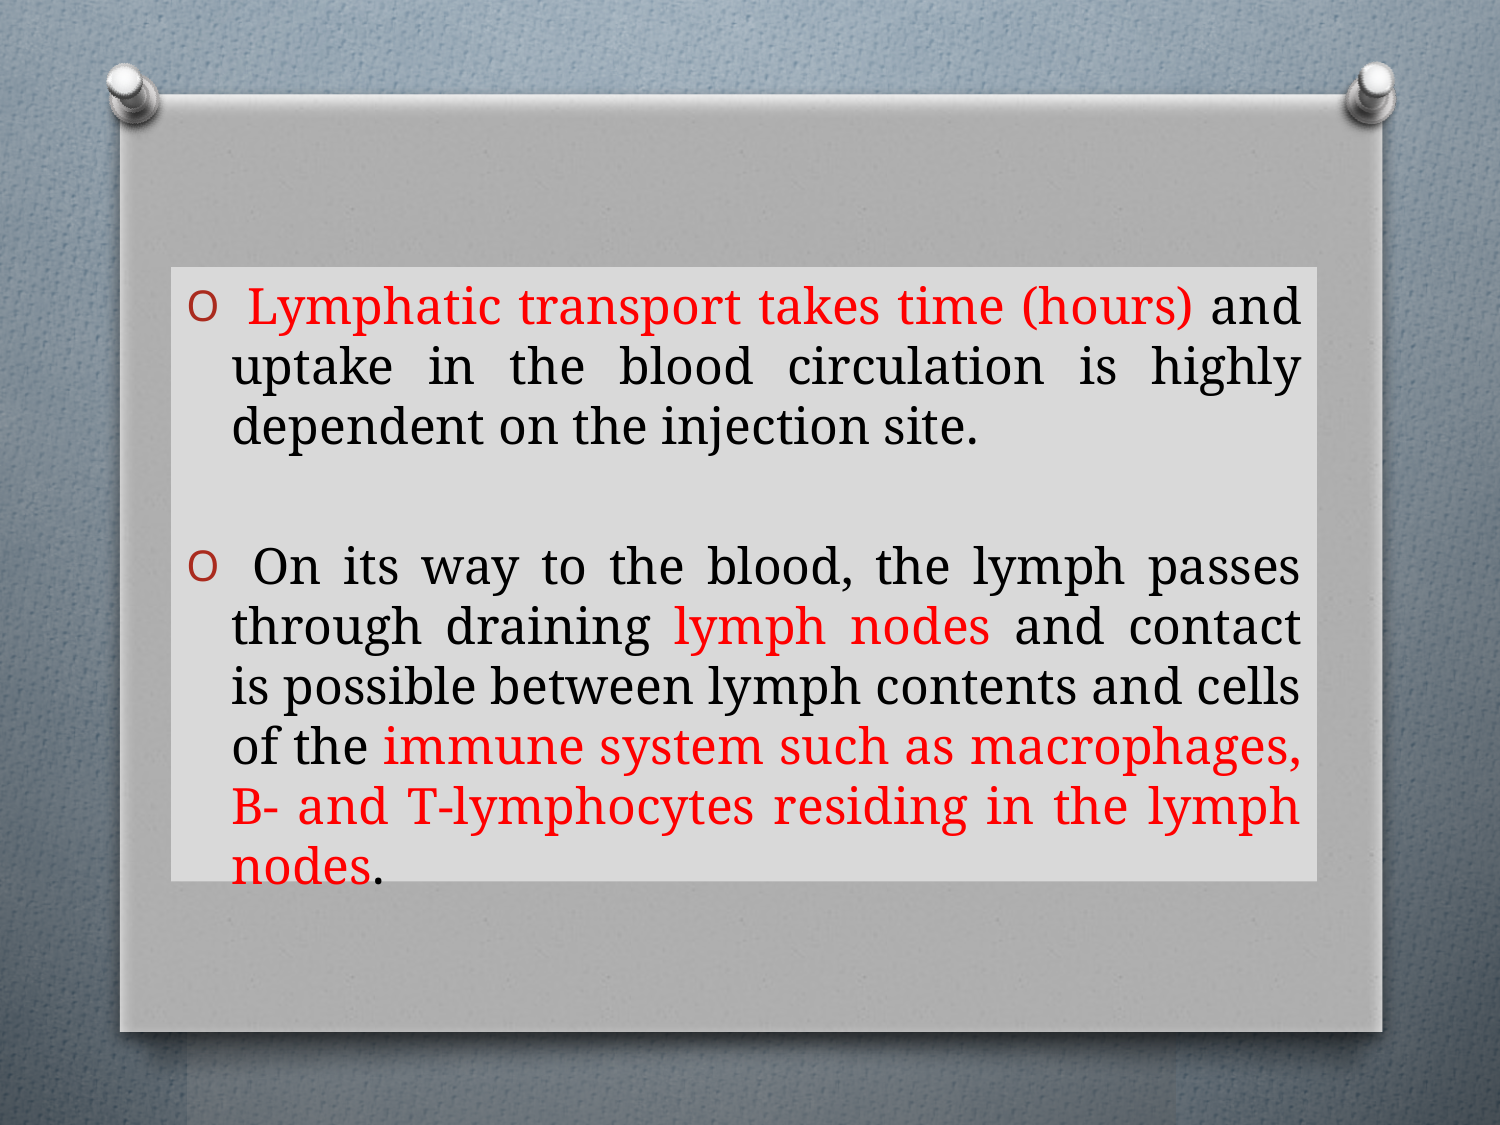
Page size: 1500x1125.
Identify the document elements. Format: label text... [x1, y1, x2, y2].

picture [75, 29, 198, 153]
list Lymphatic transport takes time (hours) and uptake in the blood circulation is highly dependent on the injection site. On its way to the blood, the lymph passes through draining lymph nodes and contact is possible between lymph contents and cells of the immune system such as macrophages, B- and T-lymphocytes residing in the lymph nodes. [171, 267, 1317, 882]
picture [1317, 35, 1439, 156]
